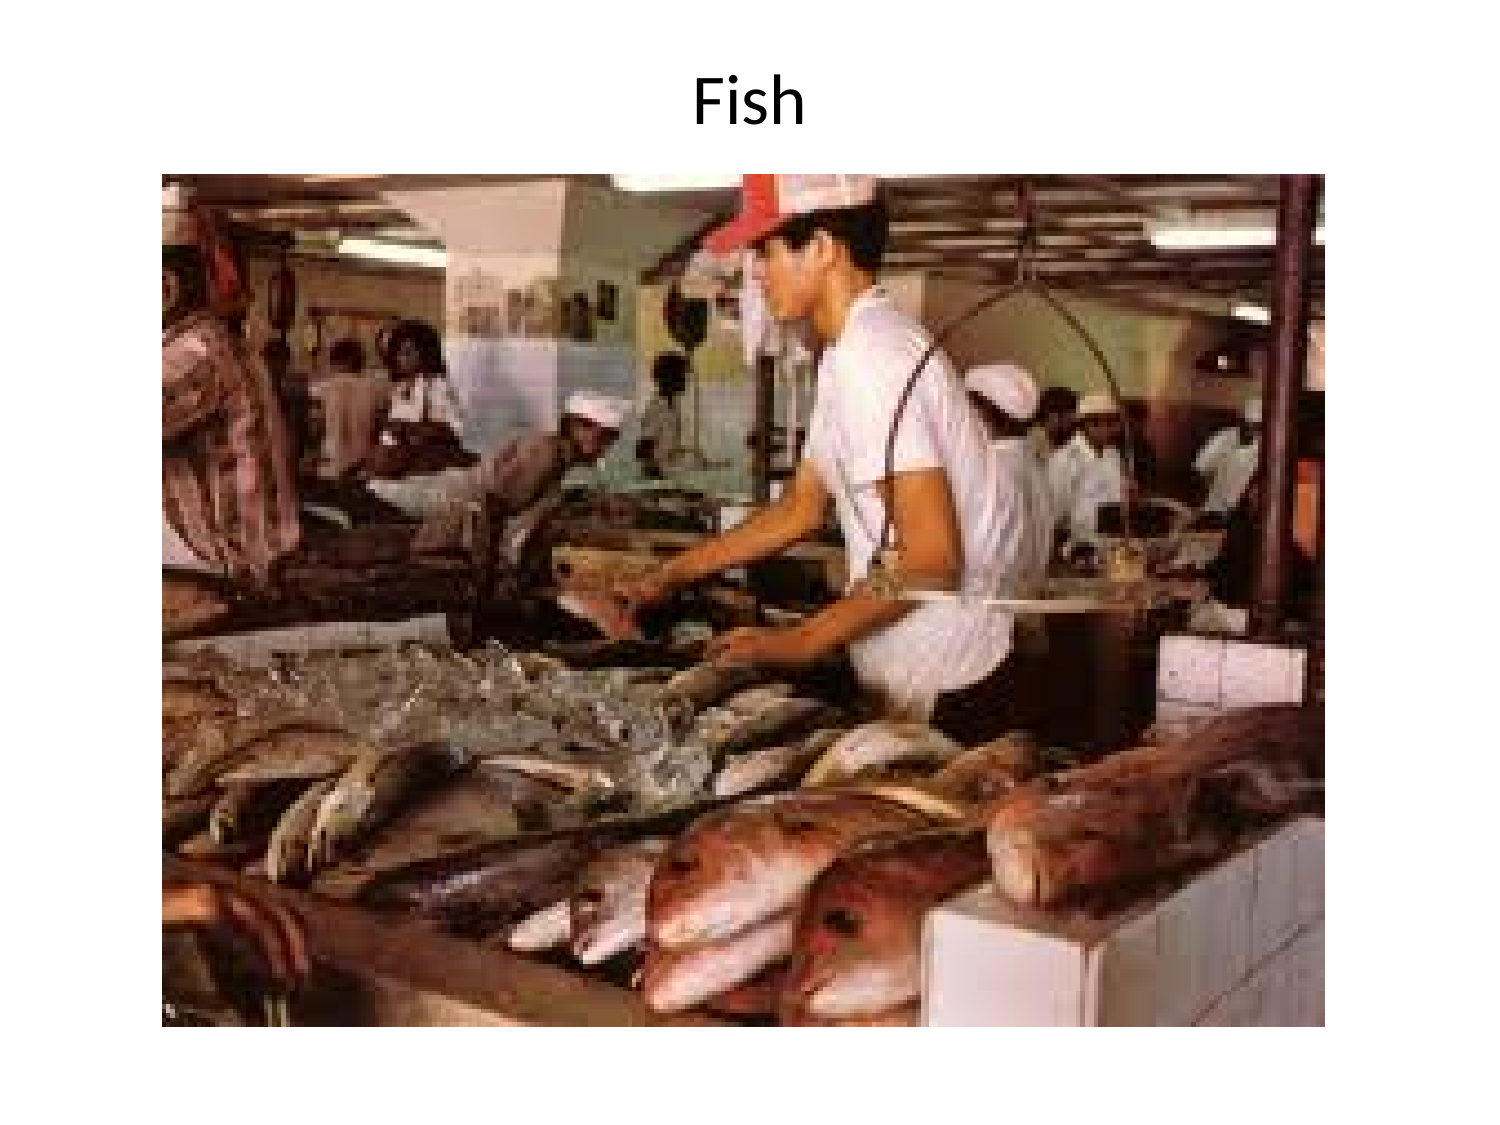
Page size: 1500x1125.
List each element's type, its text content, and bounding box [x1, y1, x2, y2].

title Fish [75, 45, 1425, 233]
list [162, 174, 1326, 1028]
